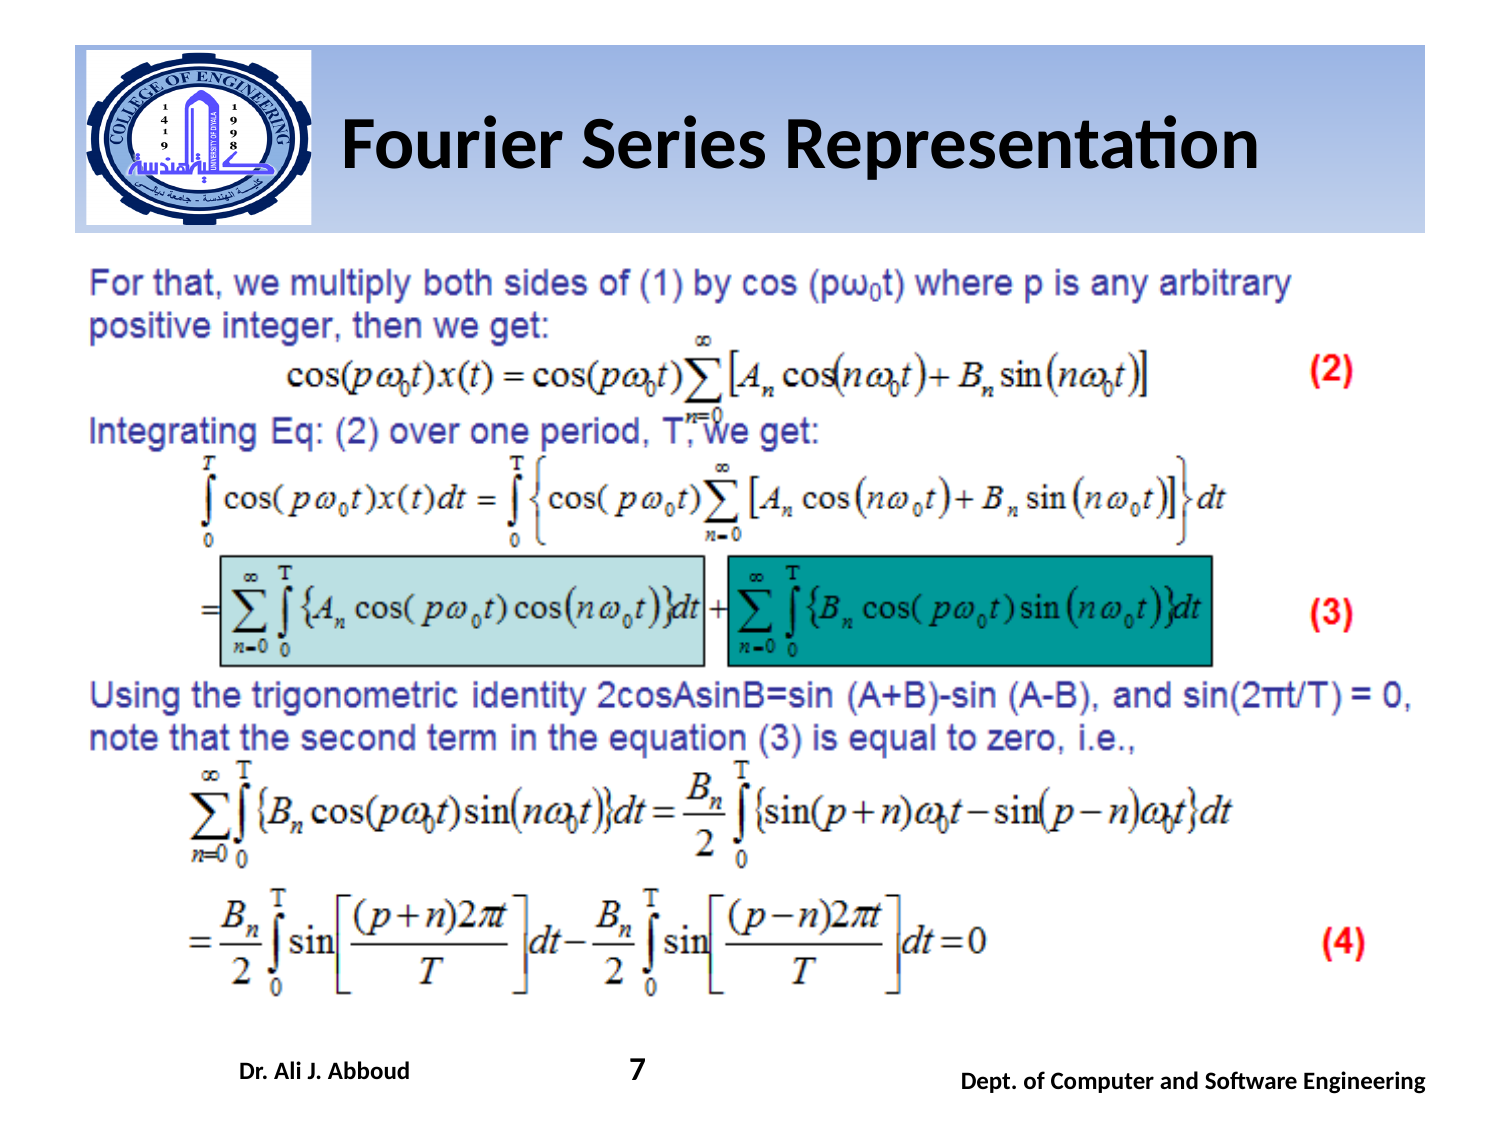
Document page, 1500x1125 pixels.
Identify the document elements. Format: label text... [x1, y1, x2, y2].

text_box Dr. Ali J. Abboud [162, 1039, 488, 1100]
picture [71, 249, 1426, 1026]
footer Dept. of Computer and Software Engineering [924, 1050, 1463, 1110]
text_box [71, 262, 1435, 1050]
picture [86, 49, 312, 226]
title Fourier Series Representation [75, 45, 1425, 233]
slide_number 7 [462, 1037, 813, 1098]
